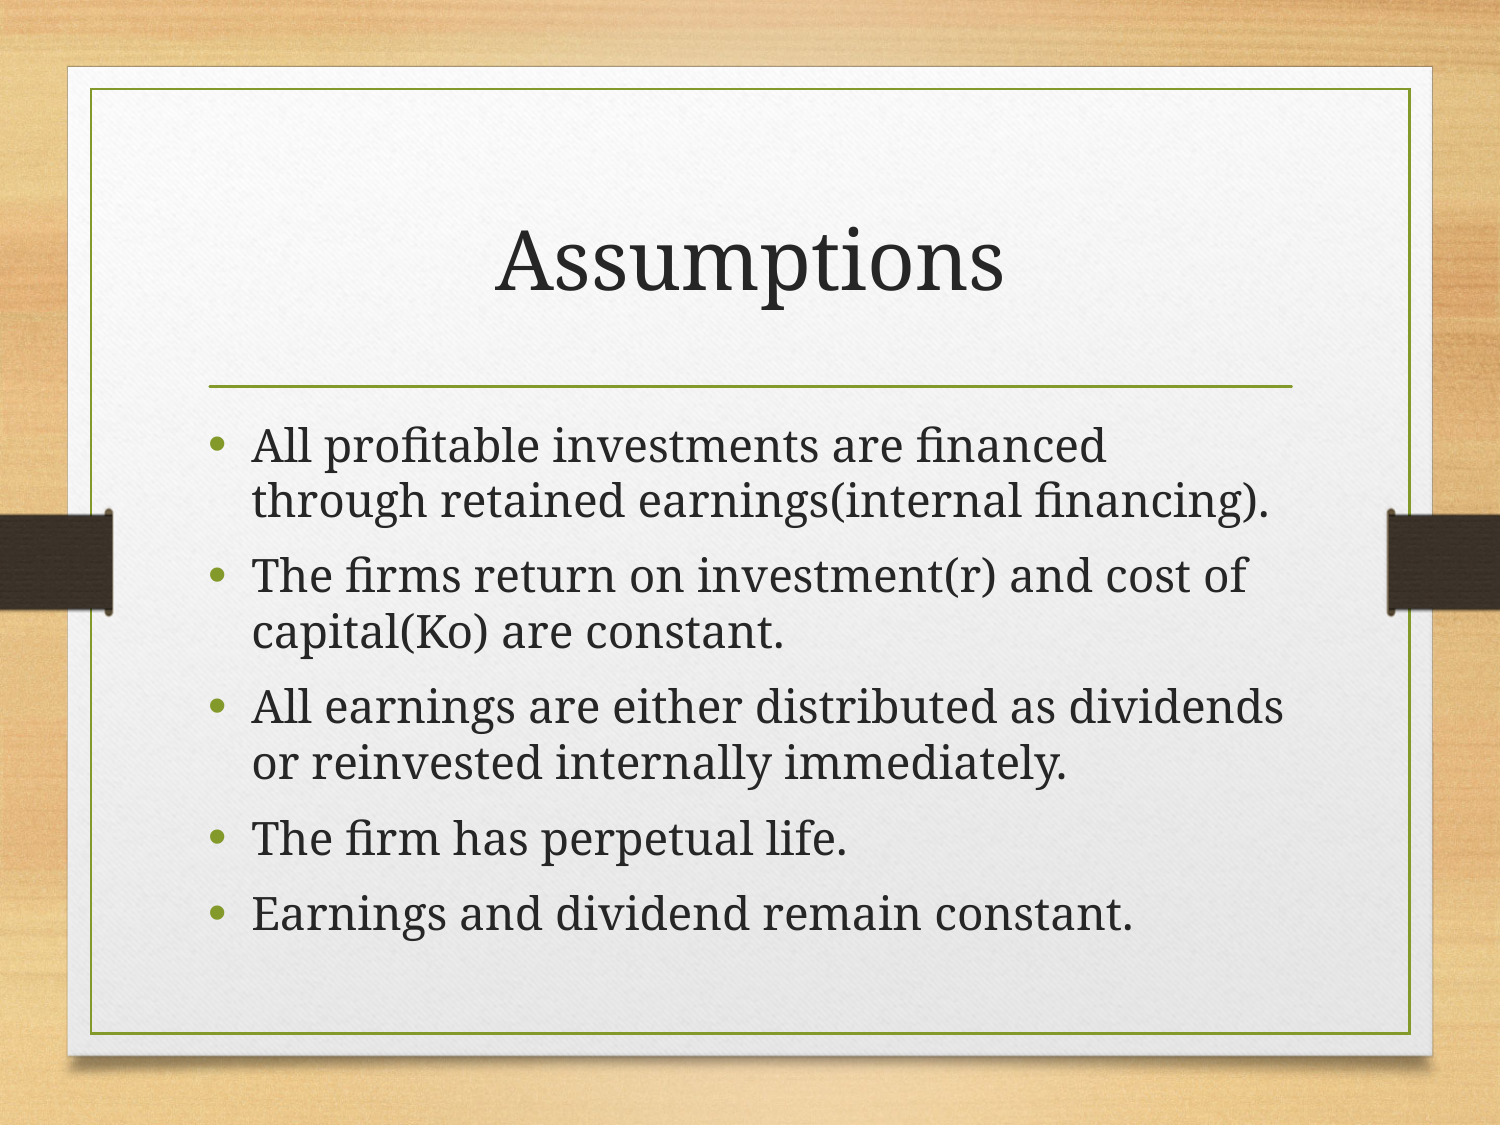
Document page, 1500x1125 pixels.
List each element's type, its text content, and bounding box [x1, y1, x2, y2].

picture [0, 0, 1500, 1125]
title Assumptions [193, 150, 1309, 365]
list All profitable investments are financed through retained earnings(internal financing). The firms return on investment(r) and cost of capital(Ko) are constant. All earnings are either distributed as dividends or reinvested internally immediately. The firm has perpetual life. Earnings and dividend remain constant. [193, 408, 1309, 974]
